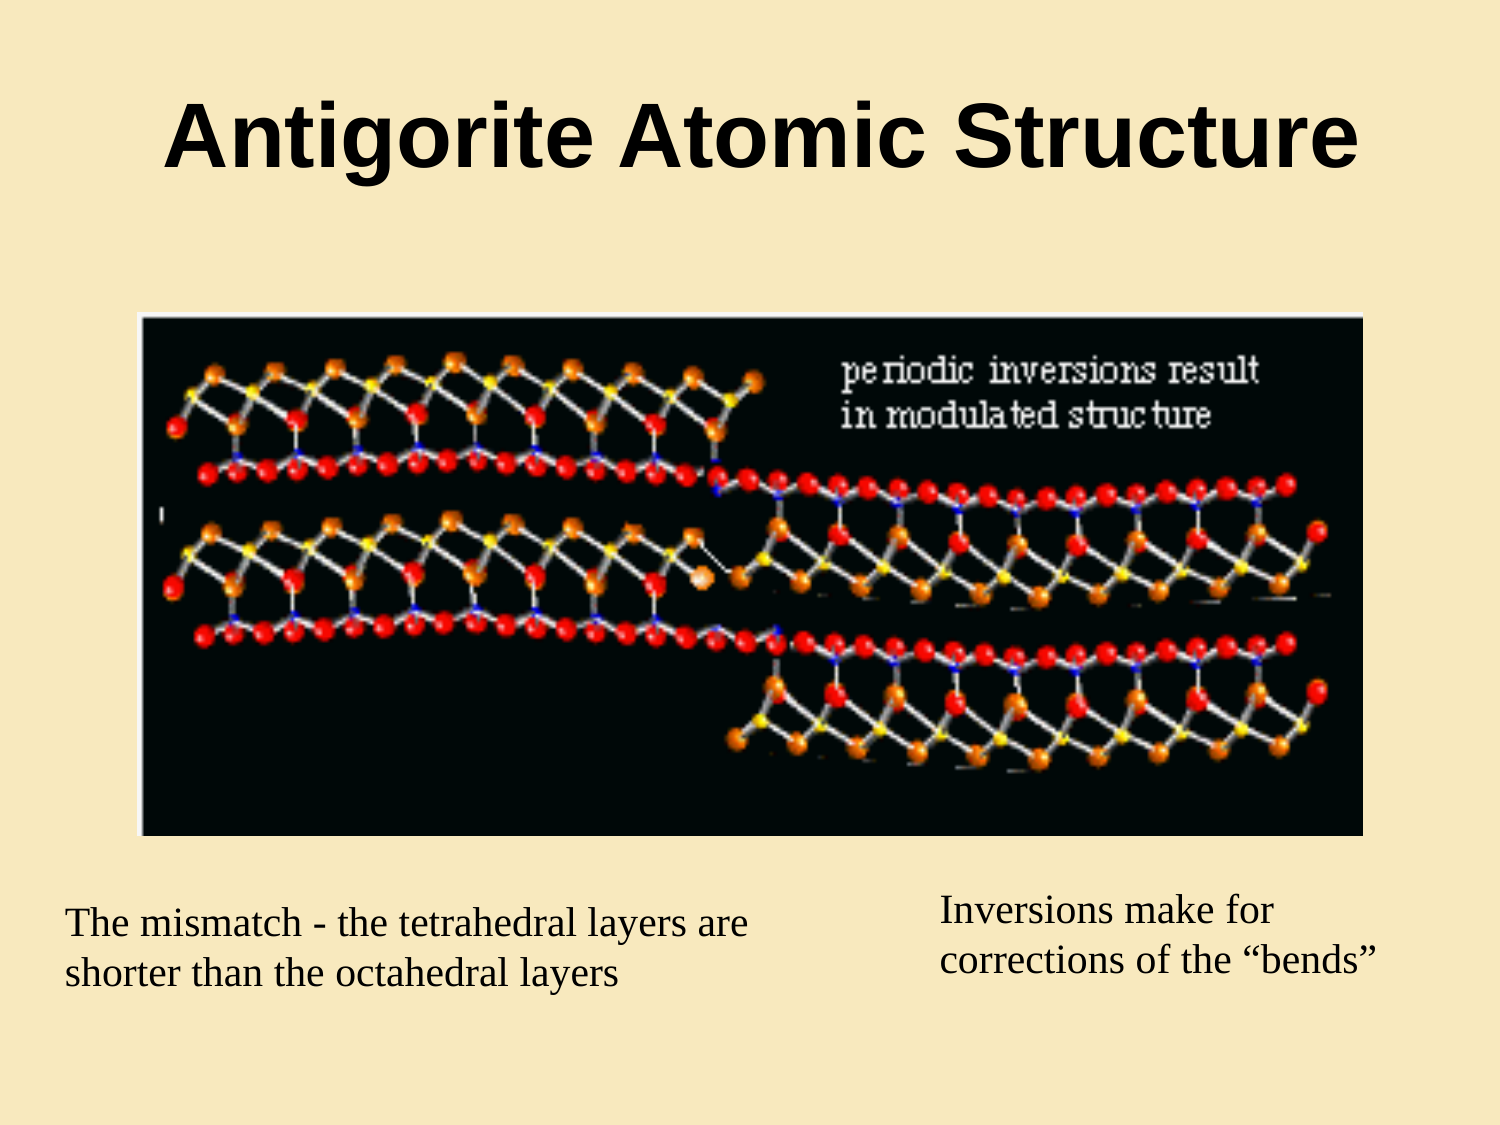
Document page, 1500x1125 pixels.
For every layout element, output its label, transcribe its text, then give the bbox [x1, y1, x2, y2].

text_box The mismatch - the tetrahedral layers are shorter than the octahedral layers [49, 887, 863, 1003]
picture [137, 312, 1363, 836]
text_box Inversions make for corrections of the “bends” [924, 874, 1433, 990]
title Antigorite Atomic Structure [125, 37, 1400, 225]
